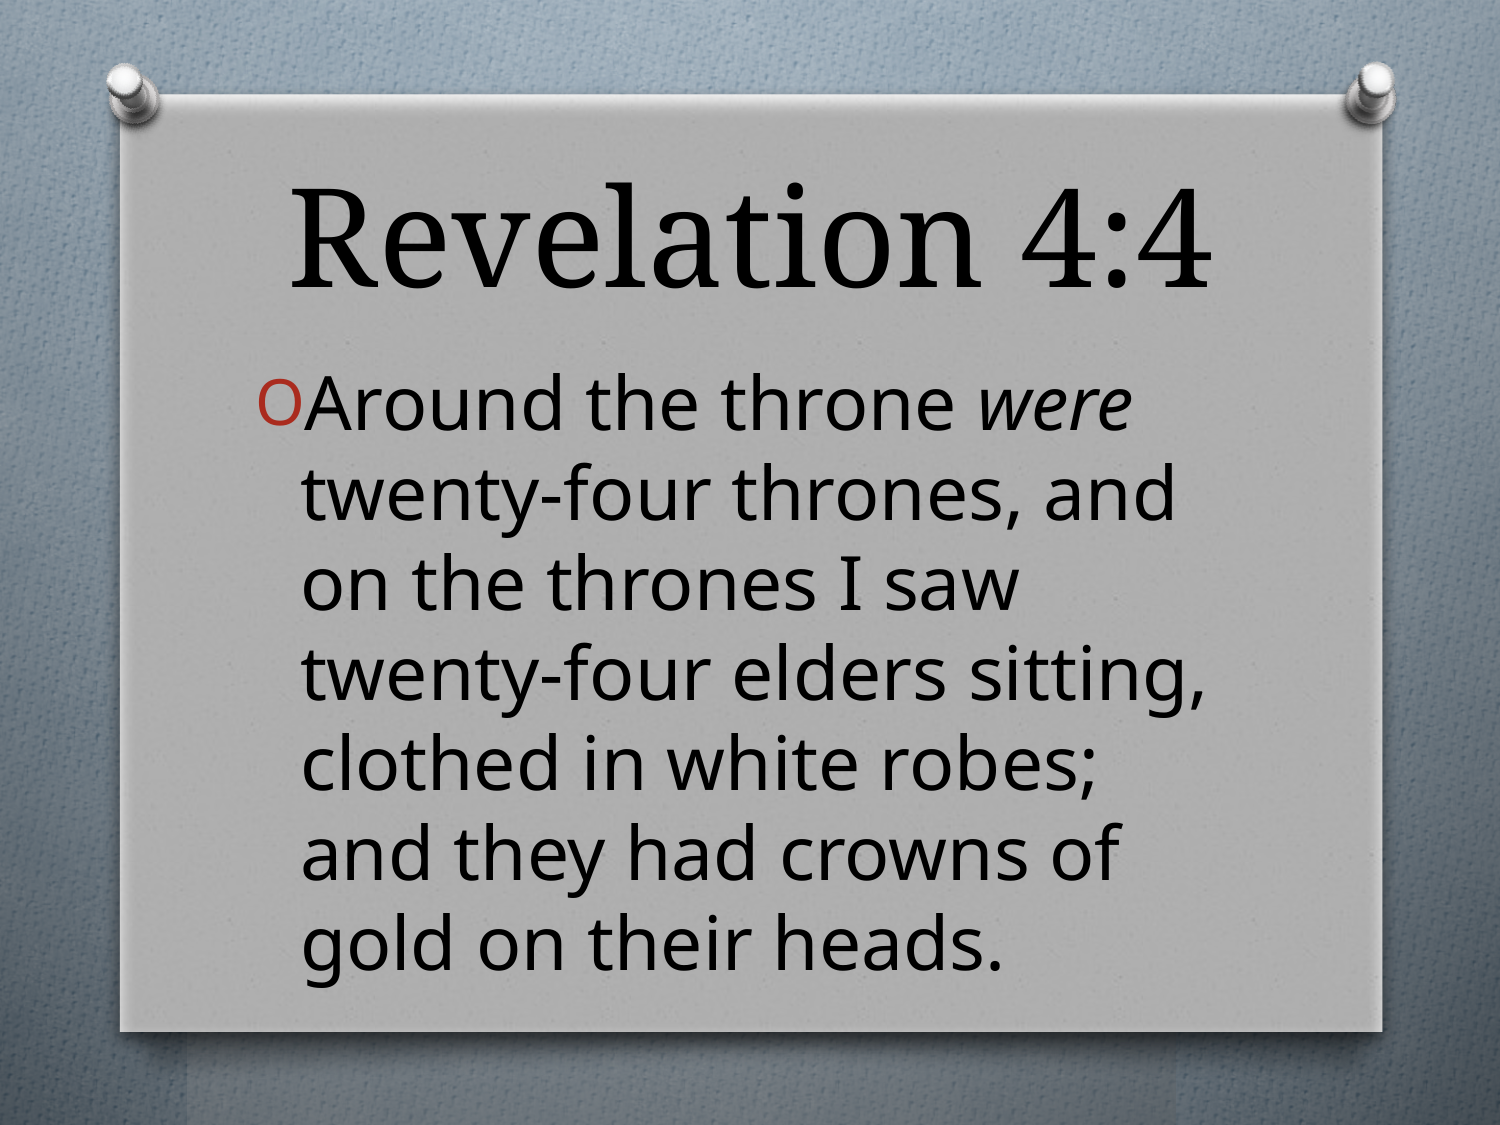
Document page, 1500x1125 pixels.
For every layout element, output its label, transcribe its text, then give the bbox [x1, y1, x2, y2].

list Around the throne were twenty-four thrones, and on the thrones I saw twenty-four elders sitting, clothed in white robes; and they had crowns of gold on their heads. [240, 347, 1257, 939]
picture [1317, 35, 1439, 156]
picture [75, 29, 198, 153]
title Revelation 4:4 [179, 134, 1323, 332]
